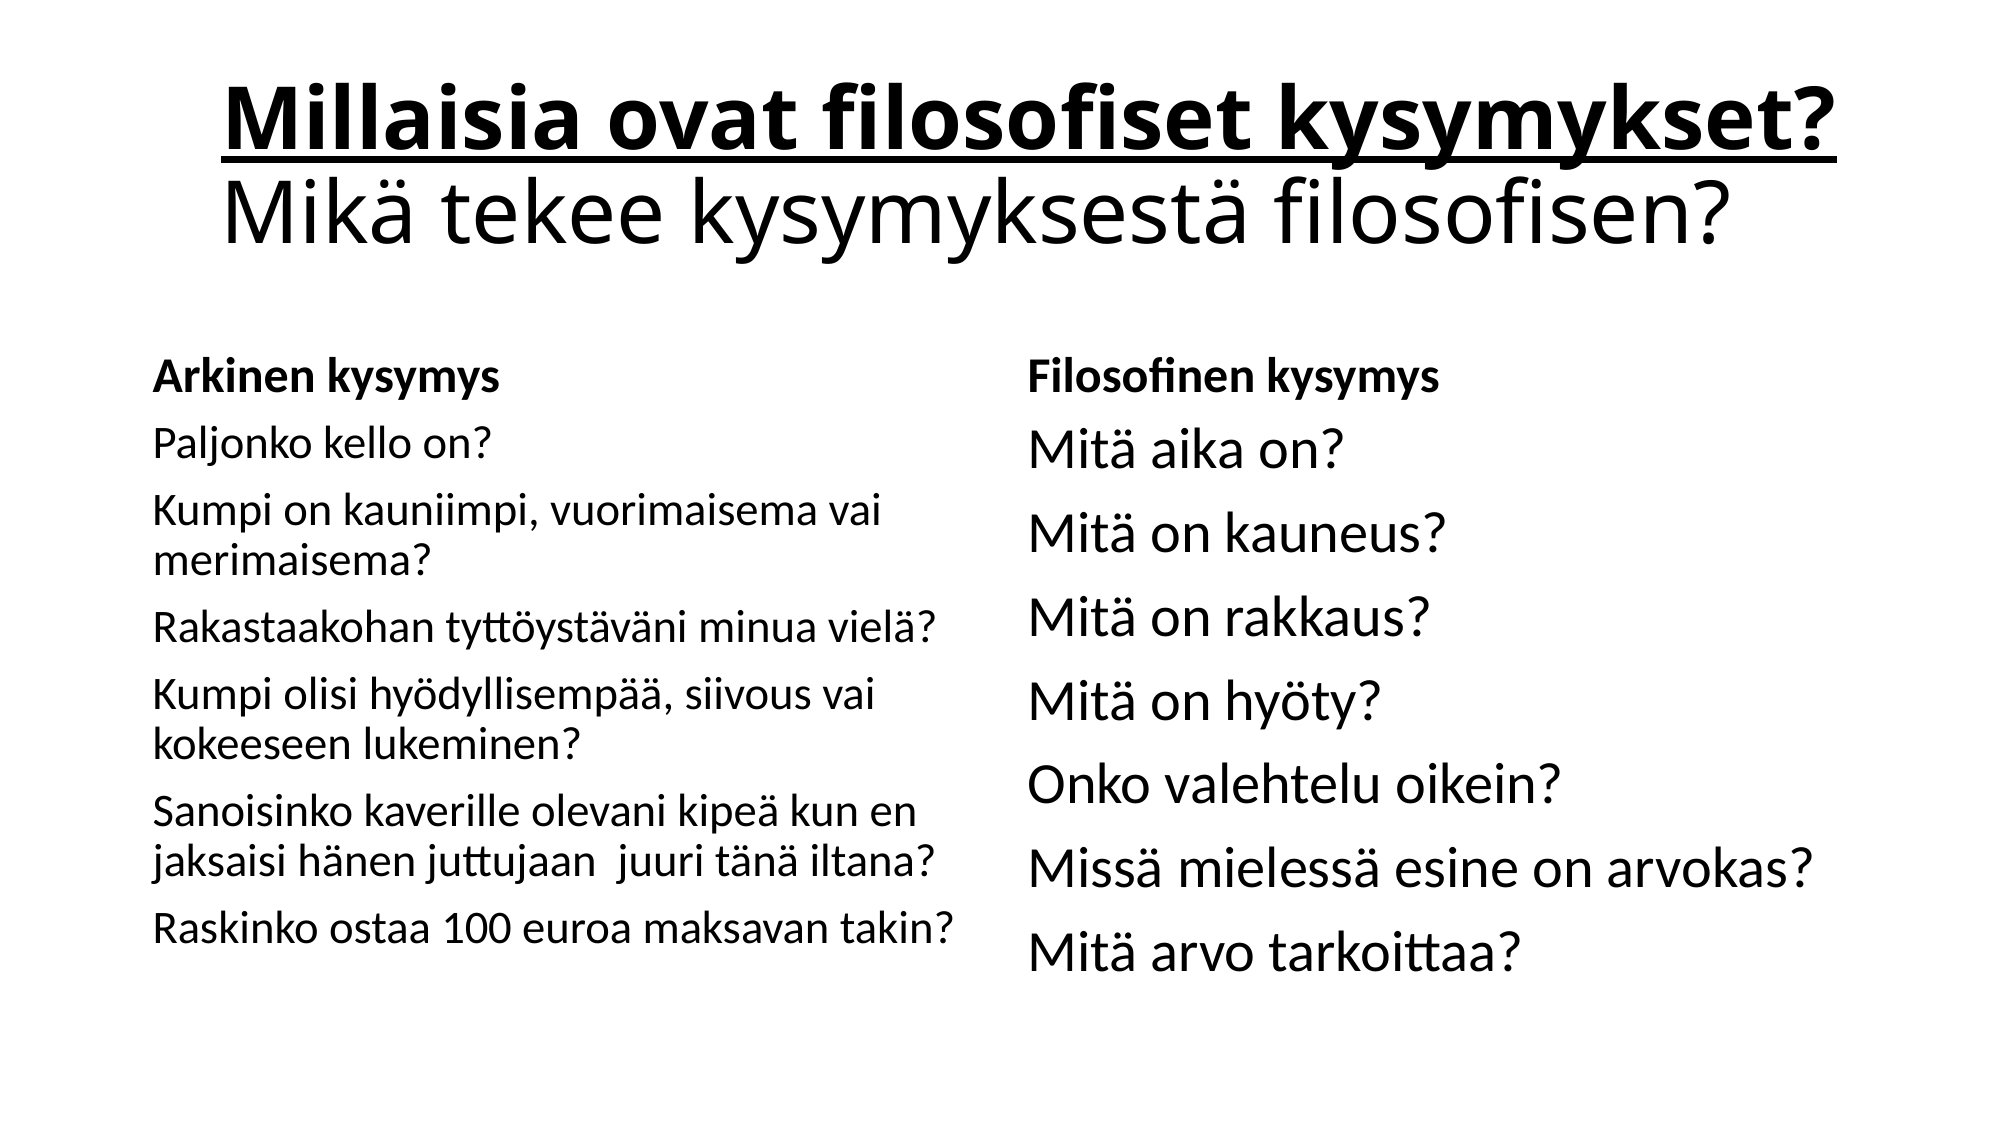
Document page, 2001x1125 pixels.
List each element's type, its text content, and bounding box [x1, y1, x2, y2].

list Paljonko kello on? Kumpi on kauniimpi, vuorimaisema vai merimaisema? Rakastaakohan tyttöystäväni minua vielä? Kumpi olisi hyödyllisempää, siivous vai kokeeseen lukeminen? Sanoisinko kaverille olevani kipeä kun en jaksaisi hänen juttujaan juuri tänä iltana? Raskinko ostaa 100 euroa maksavan takin? [137, 410, 984, 1016]
list Mitä aika on? Mitä on kauneus? Mitä on rakkaus? Mitä on hyöty? Onko valehtelu oikein? Missä mielessä esine on arvokas? Mitä arvo tarkoittaa? [1012, 410, 1863, 1016]
title Millaisia ovat filosofiset kysymykset? Mikä tekee kysymyksestä filosofisen? [137, 59, 1863, 278]
list Arkinen kysymys [137, 275, 984, 410]
list Filosofinen kysymys [1012, 275, 1863, 410]
